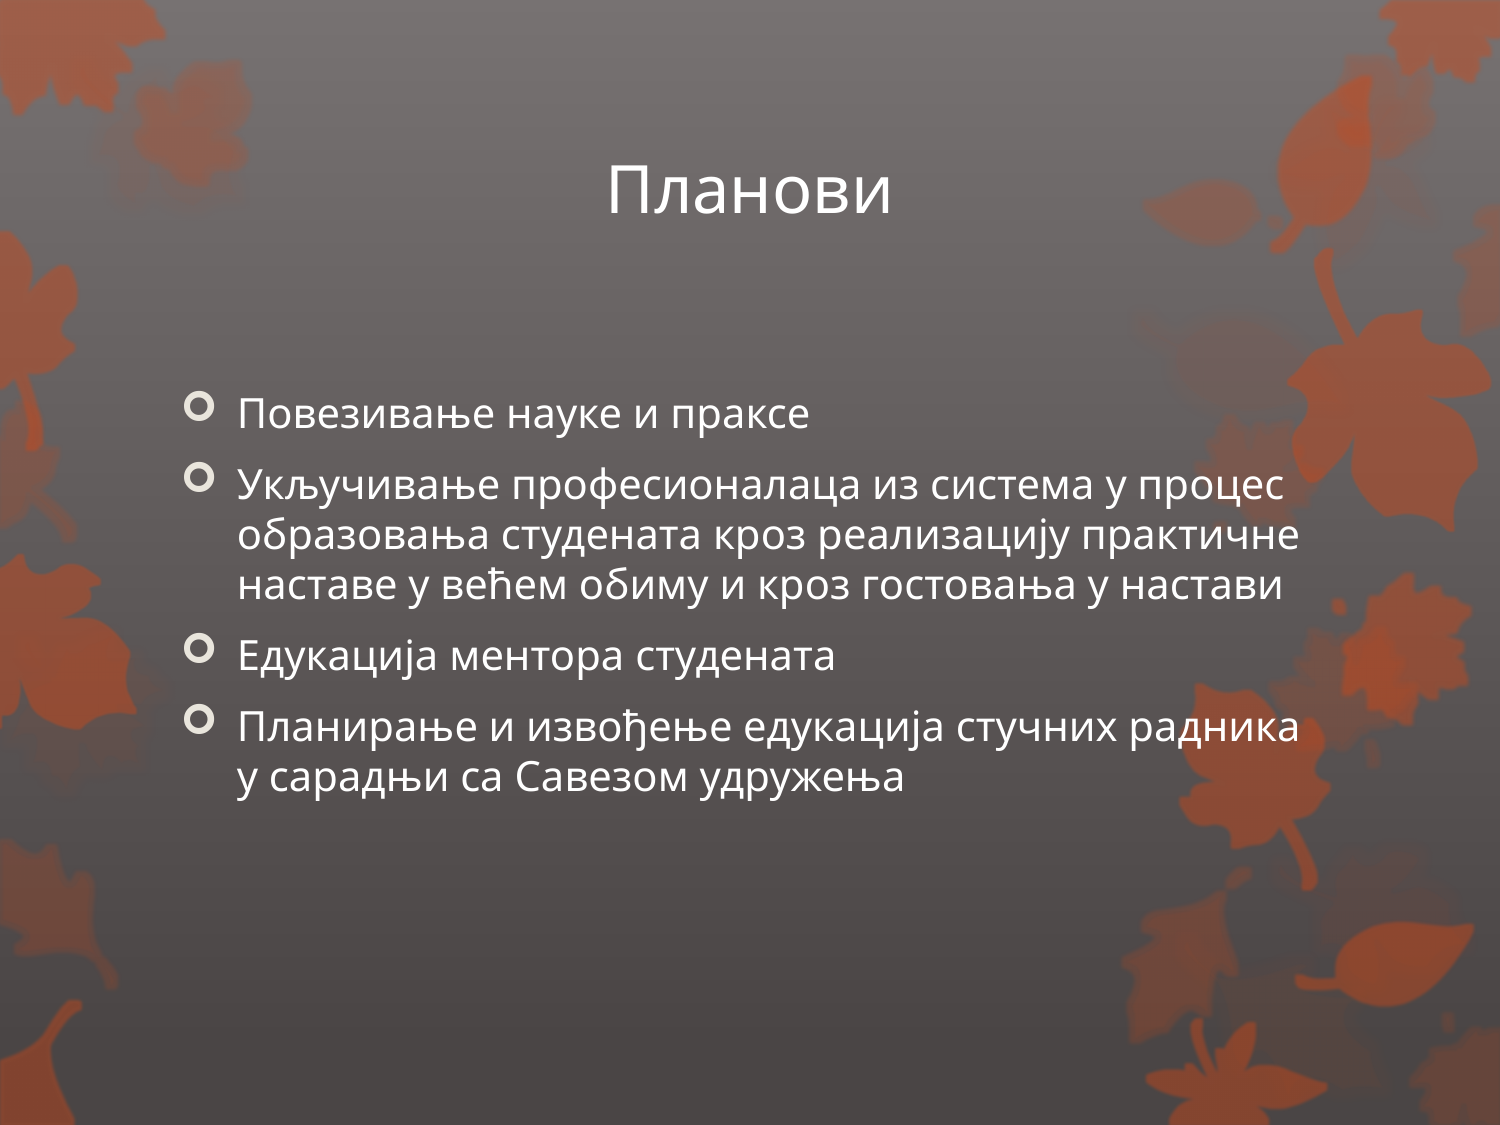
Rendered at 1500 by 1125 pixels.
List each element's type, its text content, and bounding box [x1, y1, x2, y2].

list Повезивање науке и праксе Укључивање професионалаца из система у процес образовања студената кроз реализацију практичне наставе у већем обиму и кроз гостовања у настави Едукација ментора студената Планирање и извођење едукација стучних радника у сарадњи са Савезом удружења [165, 296, 1335, 962]
title Планови [165, 110, 1335, 263]
